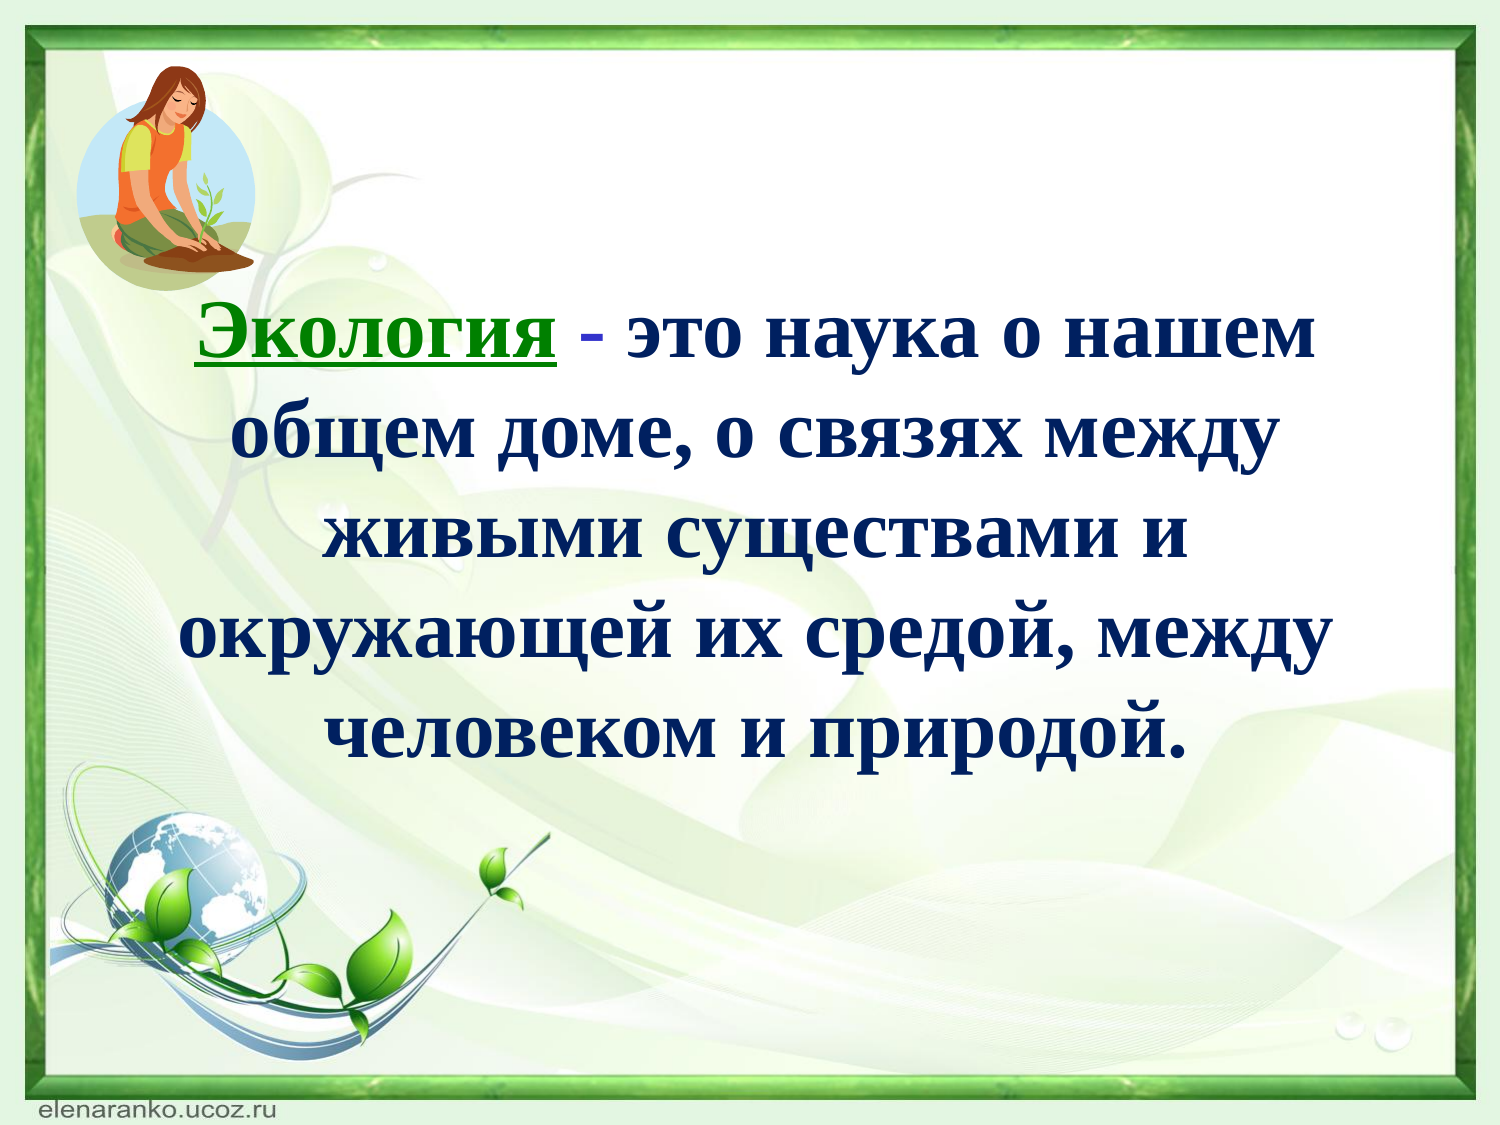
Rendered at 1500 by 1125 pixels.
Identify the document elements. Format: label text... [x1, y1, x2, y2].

text_box Экология - это наука о нашем общем доме, о связях между живыми существами и окружающей их средой, между человеком и природой. [88, 267, 1424, 782]
picture [0, 0, 1500, 1125]
